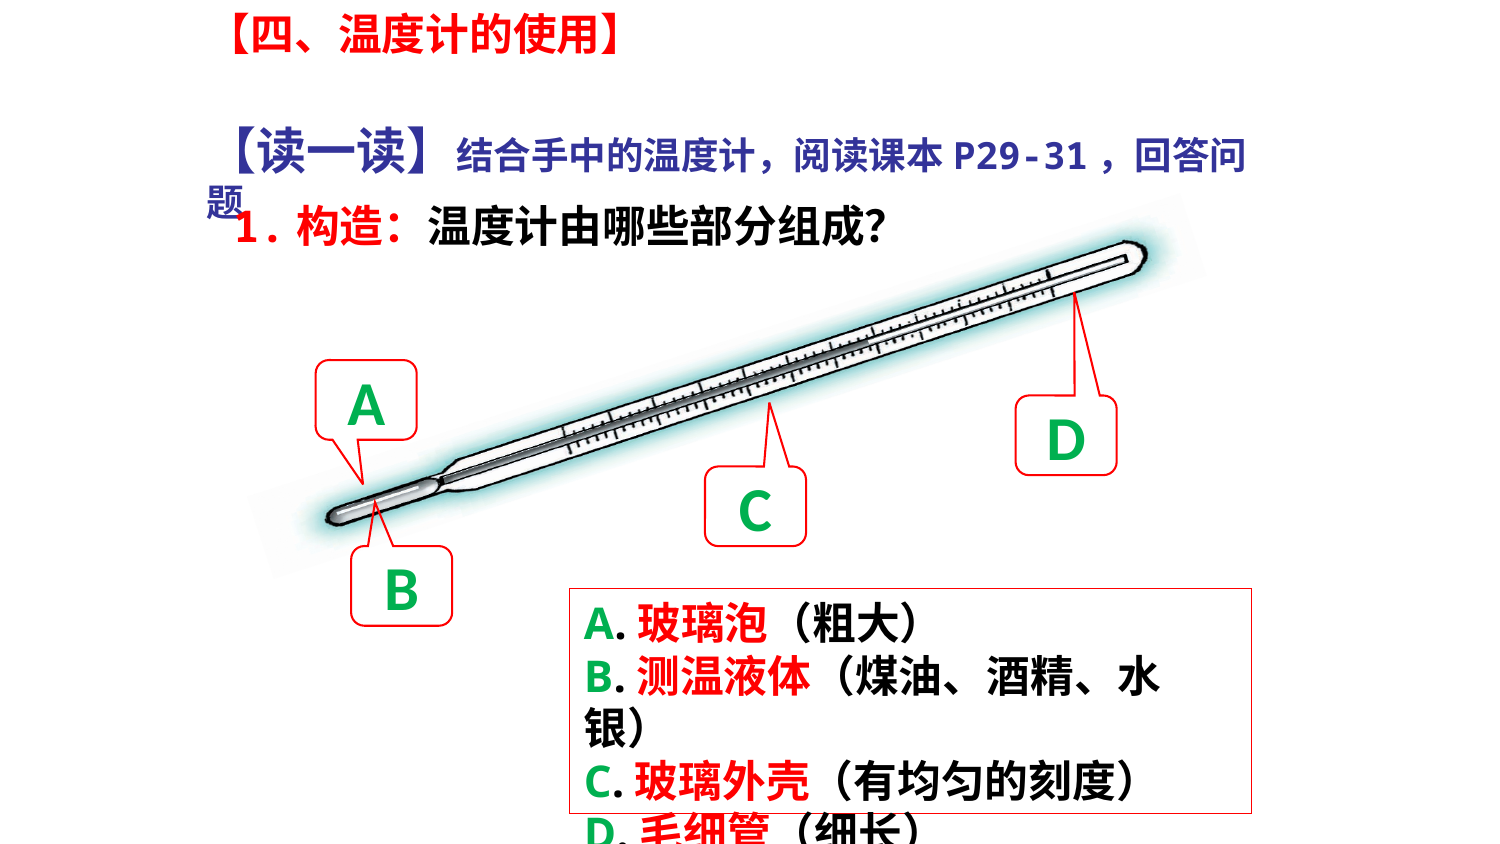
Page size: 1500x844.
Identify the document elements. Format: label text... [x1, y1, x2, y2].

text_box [236, 342, 1217, 626]
picture [725, 194, 1207, 342]
text_box A.玻璃泡（粗大） B.测温液体（煤油、酒精、水银） C.玻璃外壳（有均匀的刻度） D.毛细管（细长） [569, 588, 1252, 814]
text_box 【读一读】结合手中的温度计，阅读课本P29-31，回答问题 [191, 111, 1284, 192]
text_box 1.构造：温度计由哪些部分组成？ [218, 191, 921, 271]
list 【四、温度计的使用】 [191, 5, 1214, 70]
